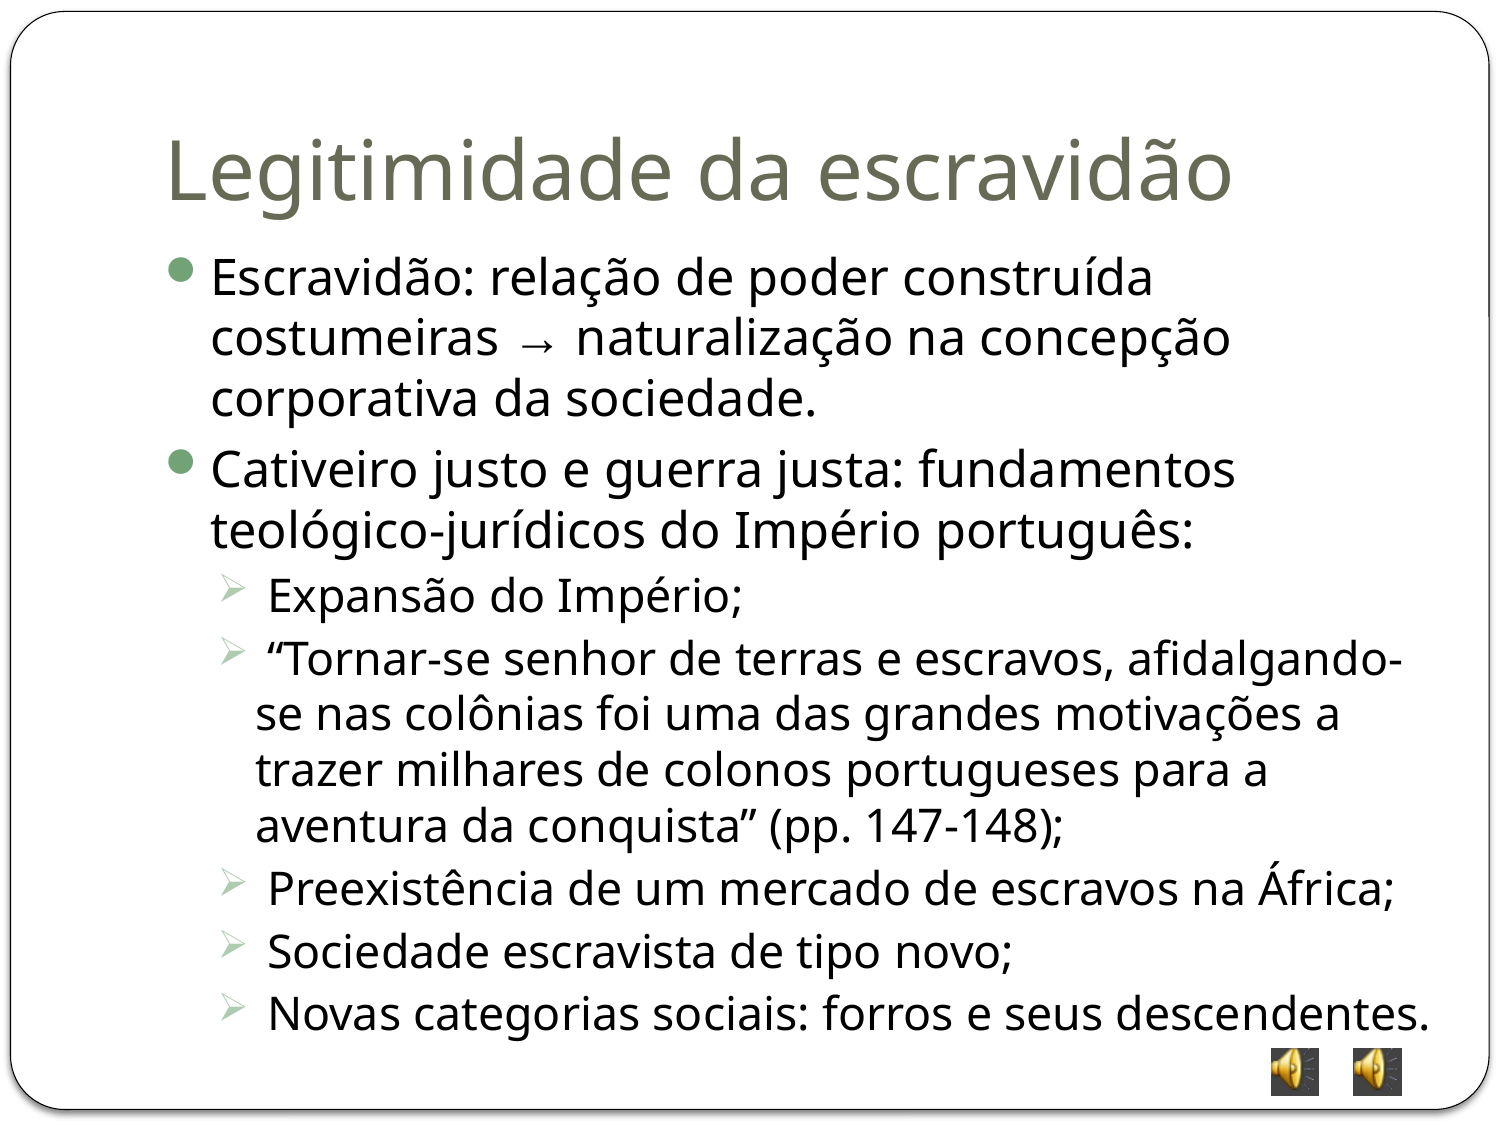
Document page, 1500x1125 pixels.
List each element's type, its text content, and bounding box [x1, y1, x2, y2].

title Legitimidade da escravidão [150, 45, 1425, 233]
list Escravidão: relação de poder construída costumeiras → naturalização na concepção corporativa da sociedade. Cativeiro justo e guerra justa: fundamentos teológico-jurídicos do Império português: Expansão do Império; “Tornar-se senhor de terras e escravos, afidalgando-se nas colônias foi uma das grandes motivações a trazer milhares de colonos portugueses para a aventura da conquista” (pp. 147-148); Preexistência de um mercado de escravos na África; Sociedade escravista de tipo novo; Novas categorias sociais: forros e seus descendentes. [150, 237, 1447, 1059]
picture [1269, 1046, 1320, 1098]
picture [1352, 1046, 1403, 1098]
